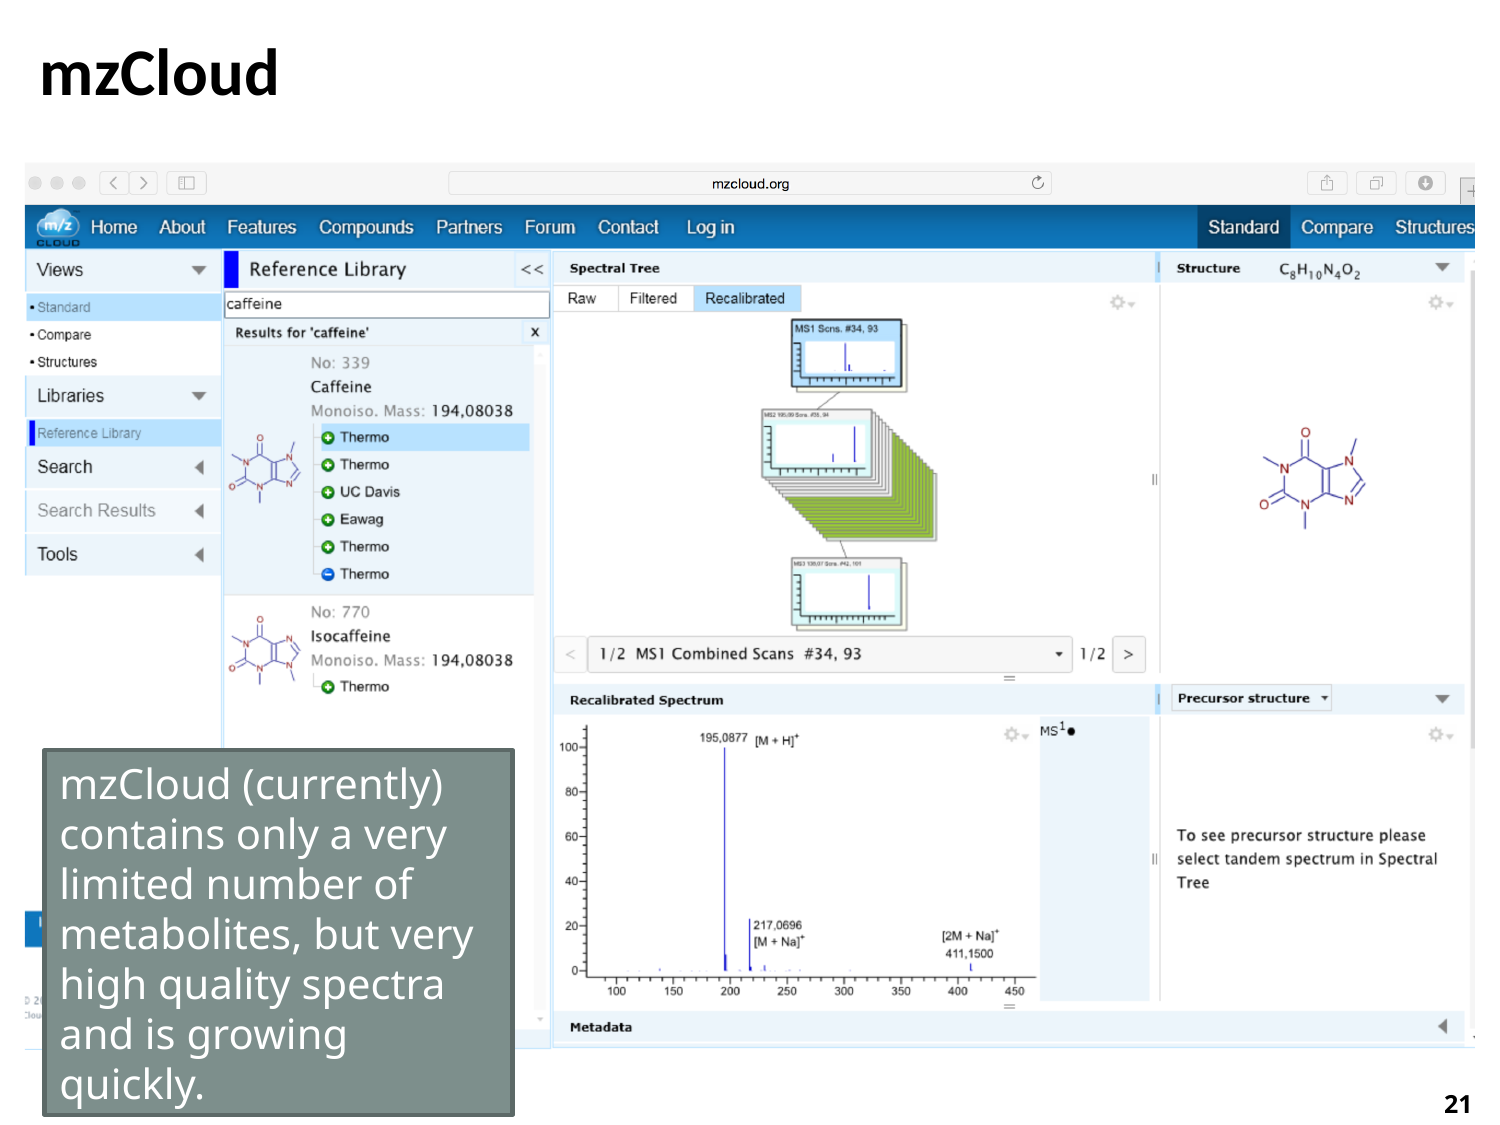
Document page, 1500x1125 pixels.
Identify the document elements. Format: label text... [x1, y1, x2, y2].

text_box mzCloud (currently) contains only a very limited number of metabolites, but very high quality spectra and is growing quickly. [42, 1058, 515, 1117]
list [24, 162, 1476, 1051]
title mzCloud [24, 12, 1125, 125]
